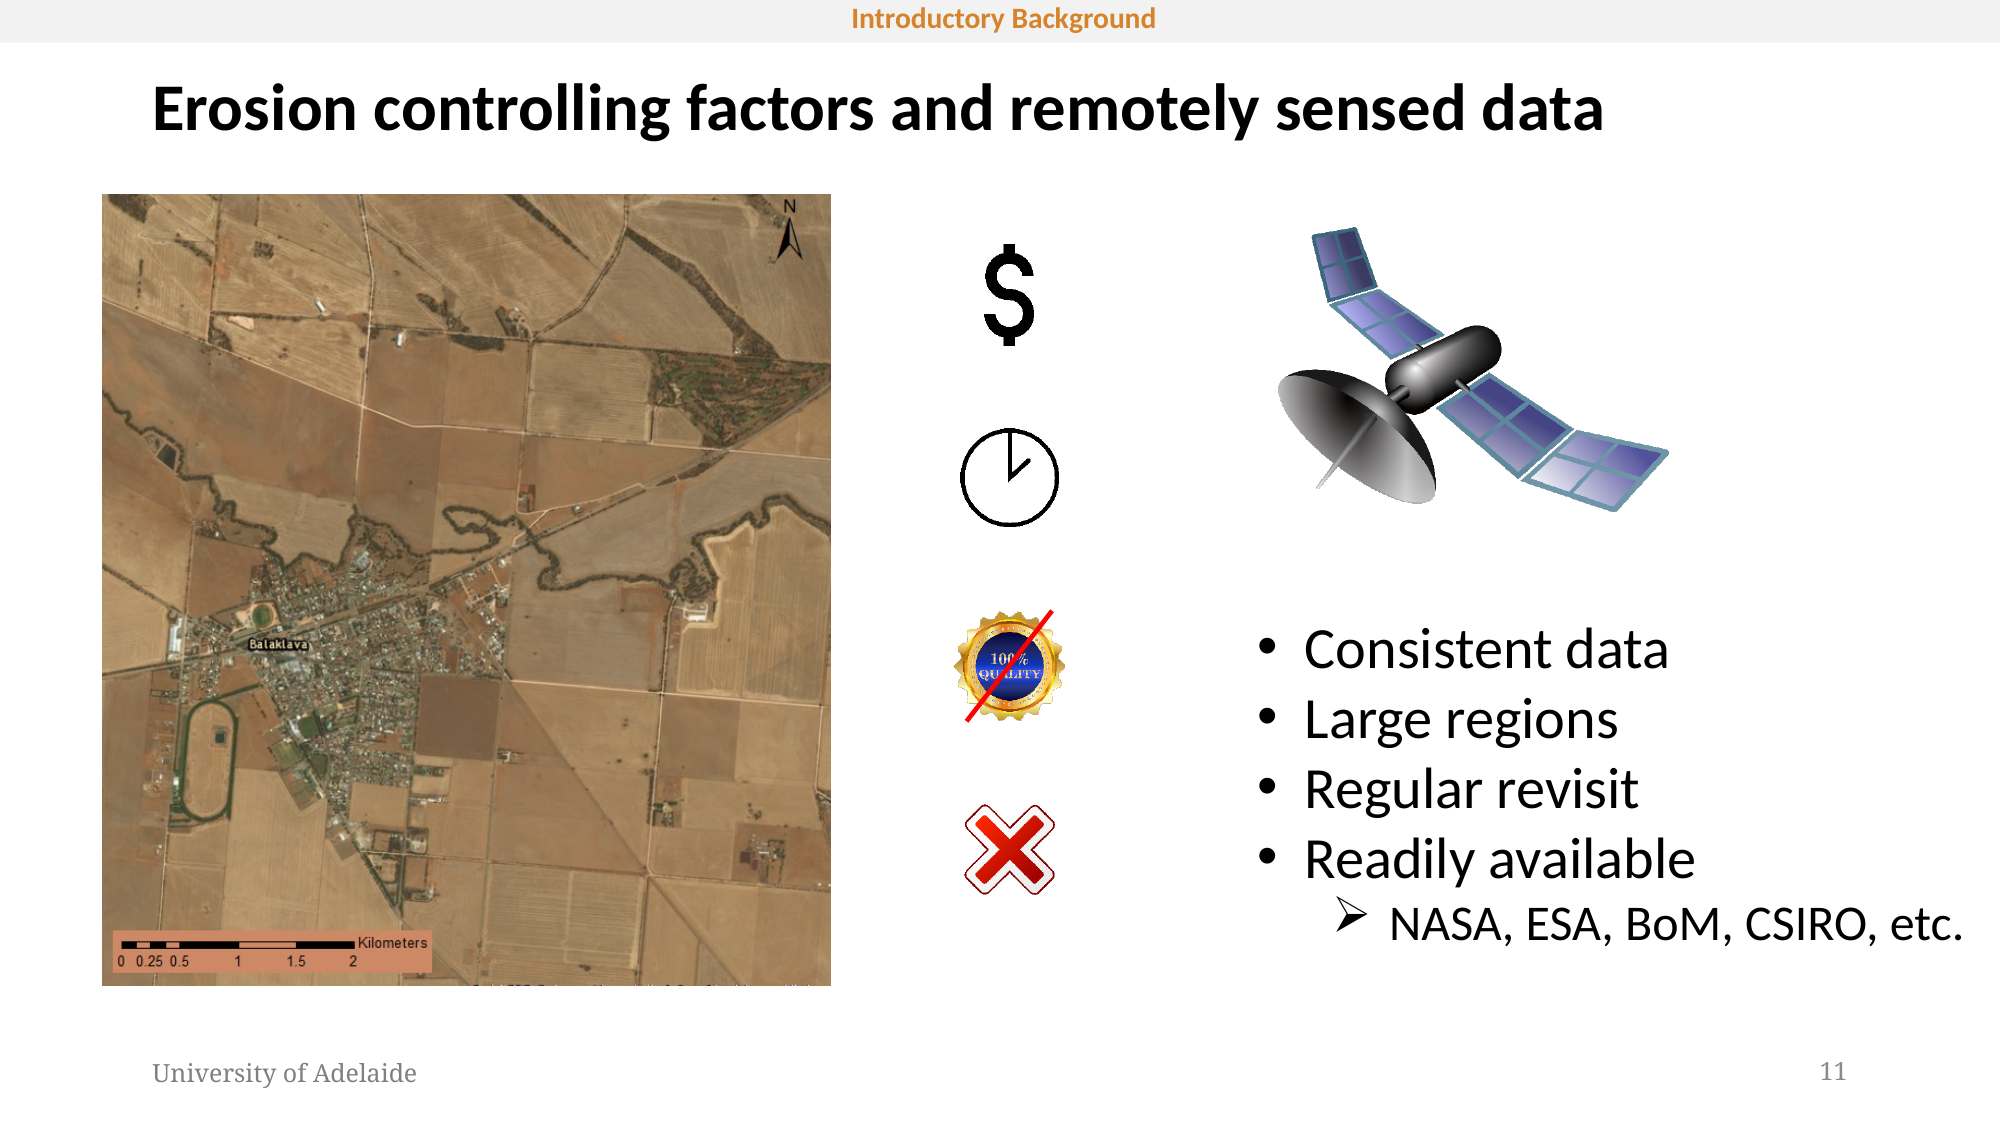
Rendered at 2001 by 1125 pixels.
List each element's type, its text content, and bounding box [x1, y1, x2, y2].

picture [1278, 227, 1669, 512]
picture [954, 611, 1065, 623]
picture [984, 244, 1034, 346]
slide_number 11 [1412, 1042, 1863, 1103]
picture [960, 428, 1059, 527]
list Erosion controlling factors and remotely sensed data [137, 65, 1863, 154]
slide_number University of Adelaide [137, 1042, 588, 1103]
text_box Consistent data Large regions Regular revisit Readily available NASA, ESA, BoM, CSIRO, etc. [1243, 602, 1985, 958]
picture [964, 804, 1055, 895]
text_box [954, 623, 1065, 709]
picture [102, 194, 831, 986]
picture [954, 709, 1065, 721]
title Introductory Background [0, 0, 2000, 43]
